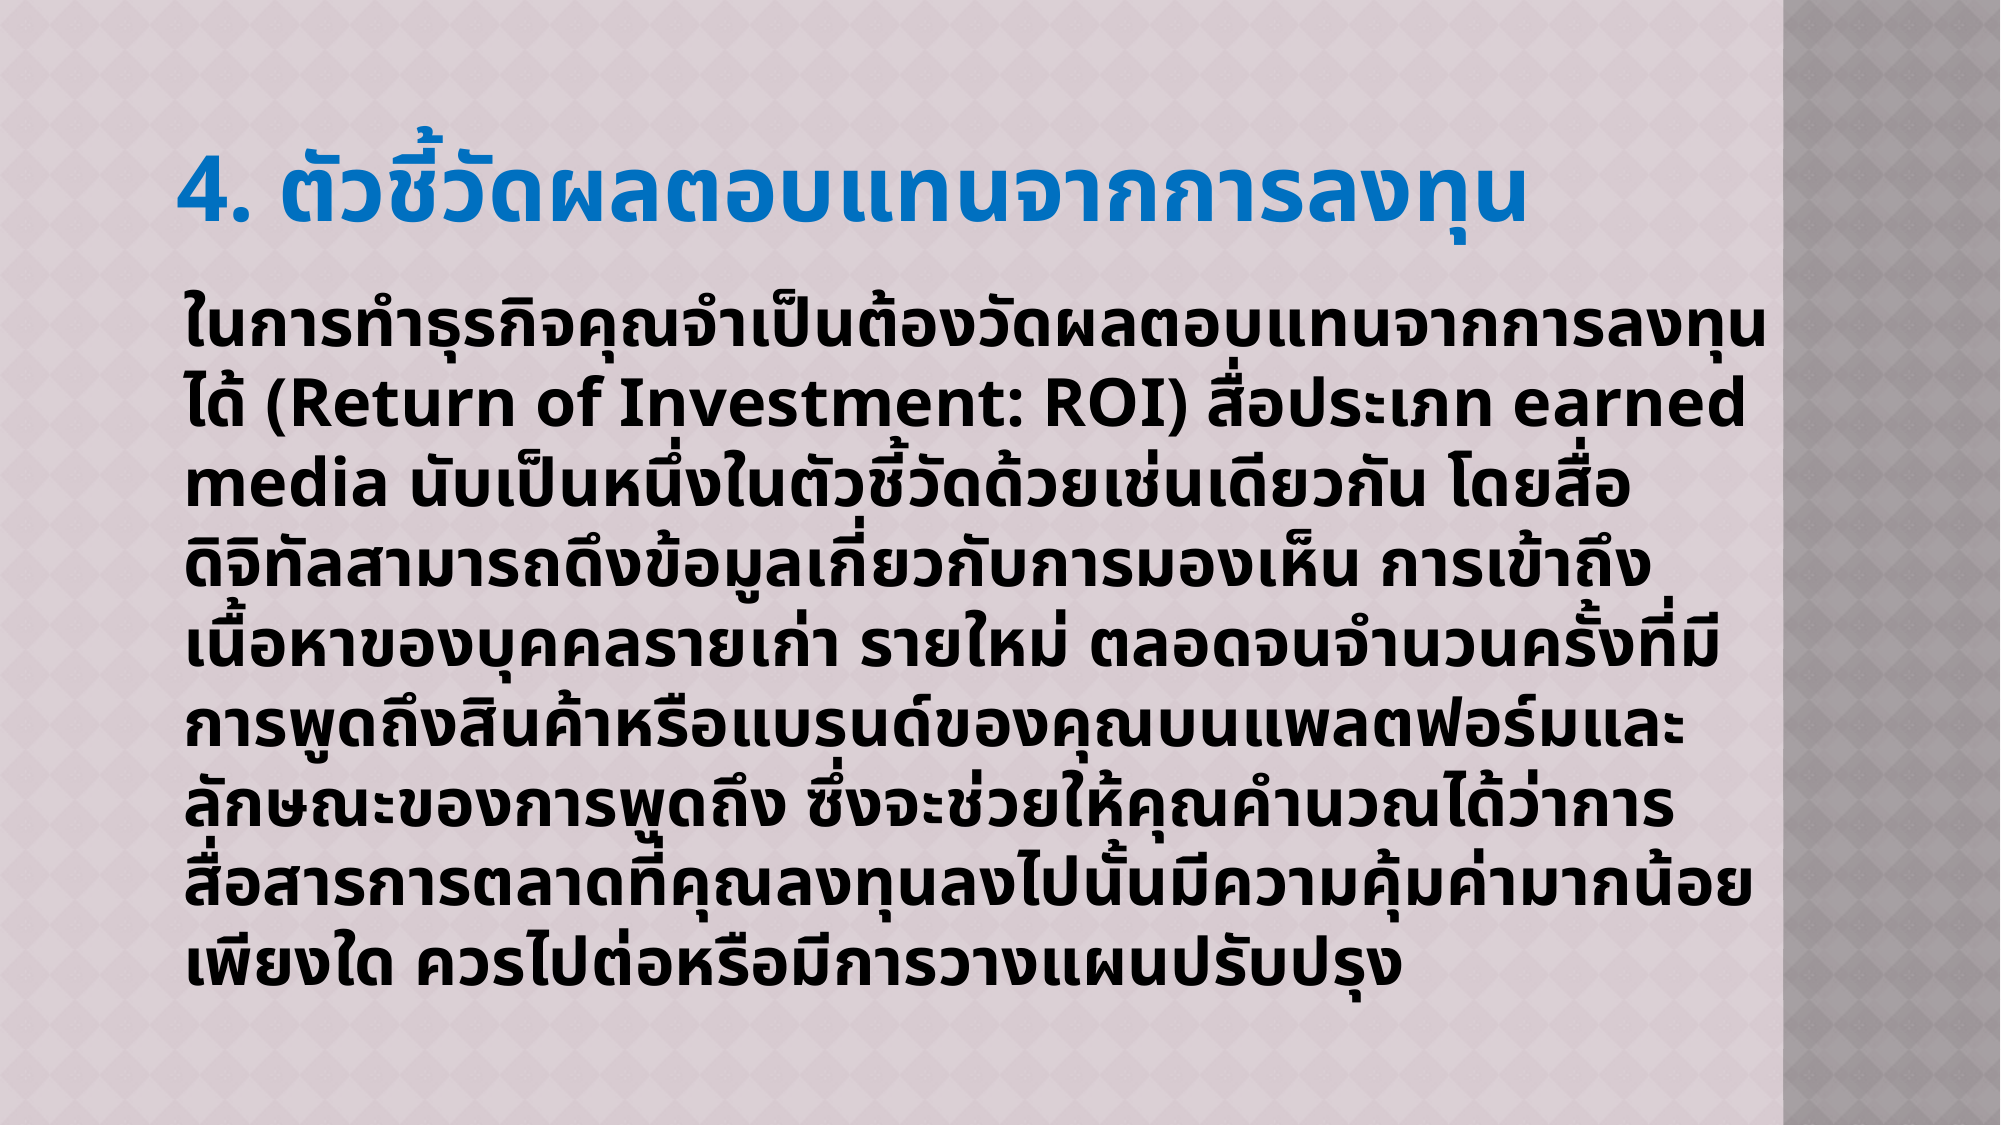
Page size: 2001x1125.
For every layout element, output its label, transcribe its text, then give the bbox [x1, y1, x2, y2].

title 4. ตัวชี้วัดผลตอบแทนจากการลงทุน [168, 52, 1684, 240]
text_box ในการทำธุรกิจคุณจำเป็นต้องวัดผลตอบแทนจากการลงทุนได้ (Return of Investment: ROI) สื่อประเภท earned media นับเป็นหนึ่งในตัวชี้วัดด้วยเช่นเดียวกัน โดยสื่อดิจิทัลสามารถดึงข้อมูลเกี่ยวกับการมองเห็น การเข้าถึงเนื้อหาของบุคคลรายเก่า รายใหม่ ตลอดจนจำนวนครั้งที่มีการพูดถึงสินค้าหรือแบรนด์ของคุณบนแพลตฟอร์มและลักษณะของการพูดถึง ซึ่งจะช่วยให้คุณคำนวณได้ว่าการสื่อสารการตลาดที่คุณลงทุนลงไปนั้นมีความคุ้มค่ามากน้อยเพียงใด ควรไปต่อหรือมีการวางแผนปรับปรุง [168, 272, 1793, 1125]
